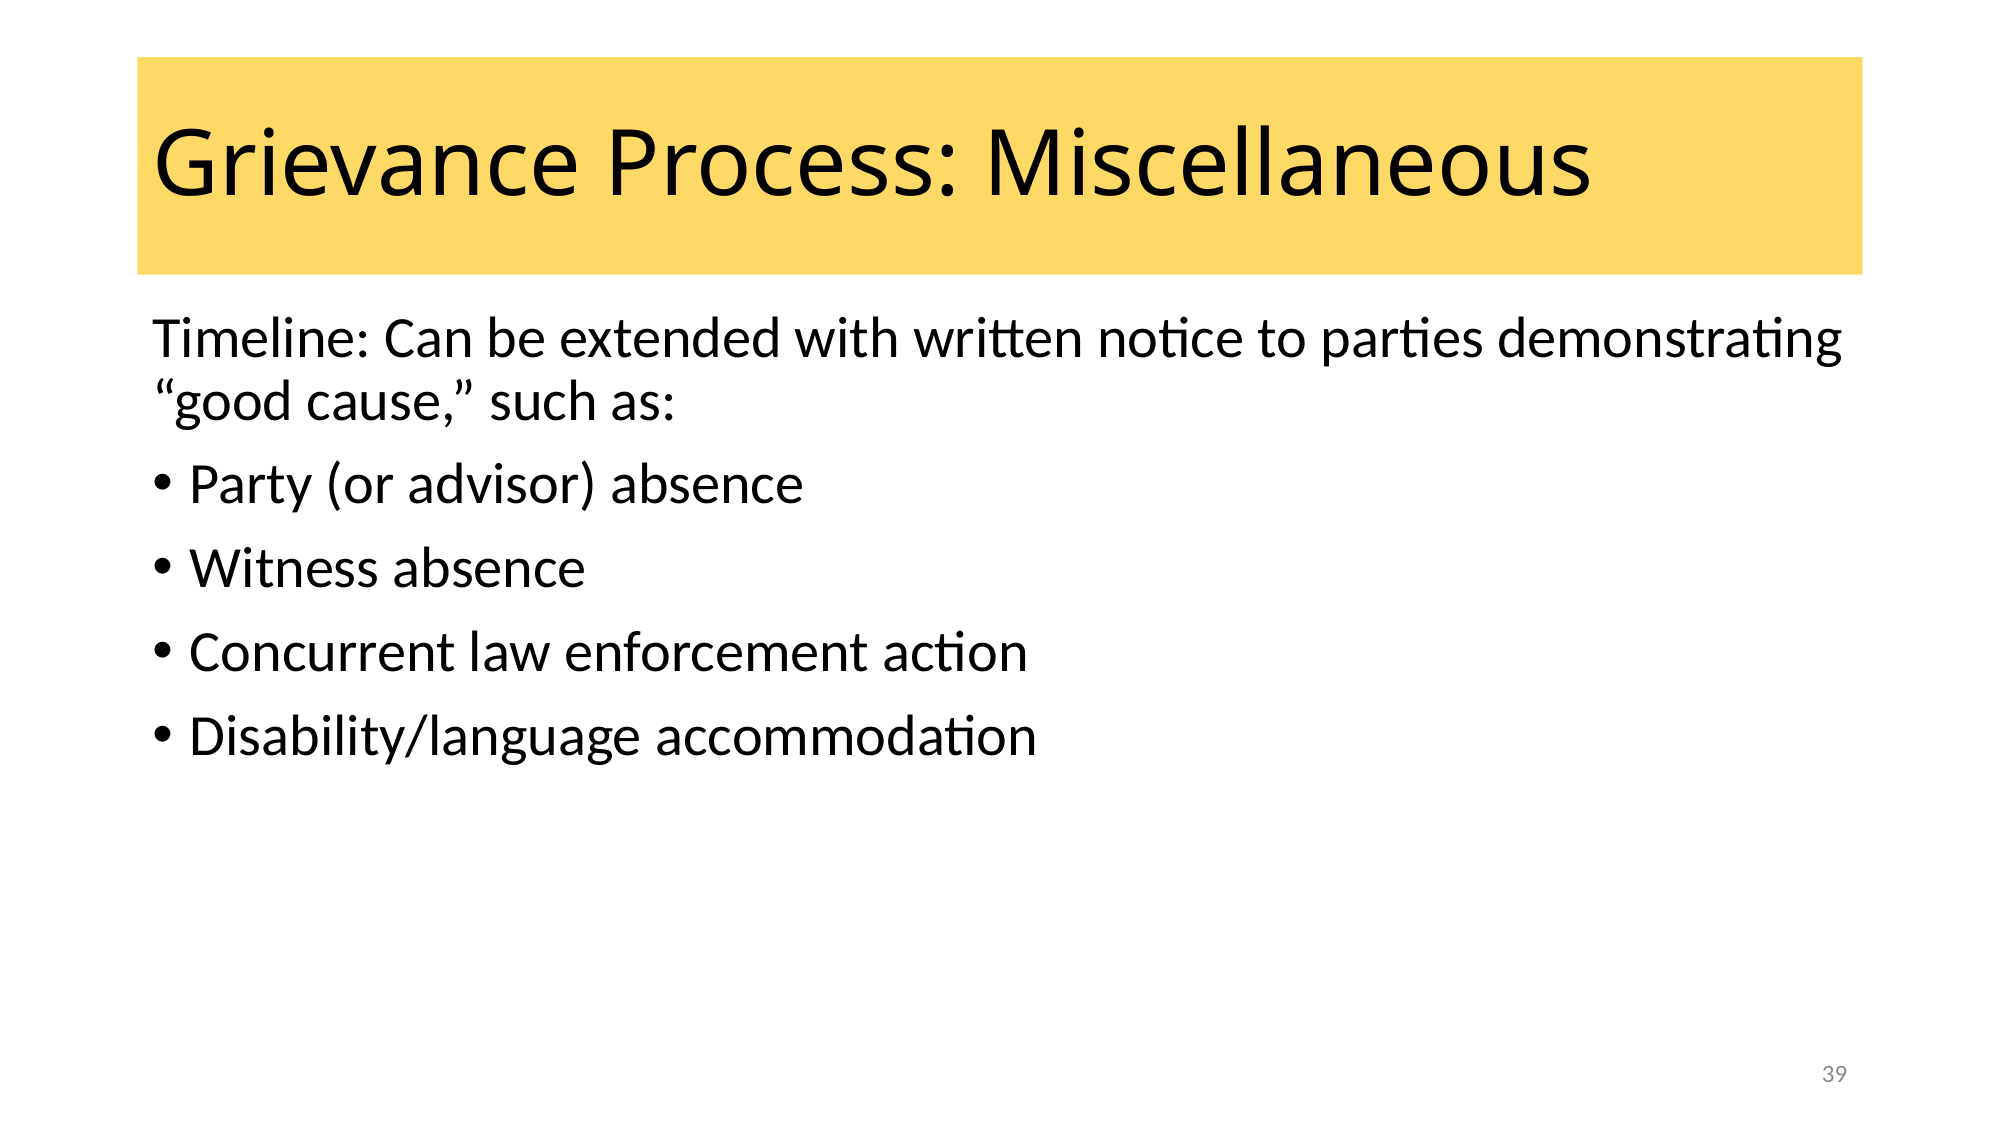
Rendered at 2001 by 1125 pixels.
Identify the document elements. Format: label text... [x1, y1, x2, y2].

list Timeline: Can be extended with written notice to parties demonstrating “good cause,” such as: Party (or advisor) absence Witness absence Concurrent law enforcement action Disability/language accommodation [137, 299, 1863, 1014]
title Grievance Process: Miscellaneous [137, 57, 1863, 275]
slide_number 39 [1412, 1042, 1863, 1103]
